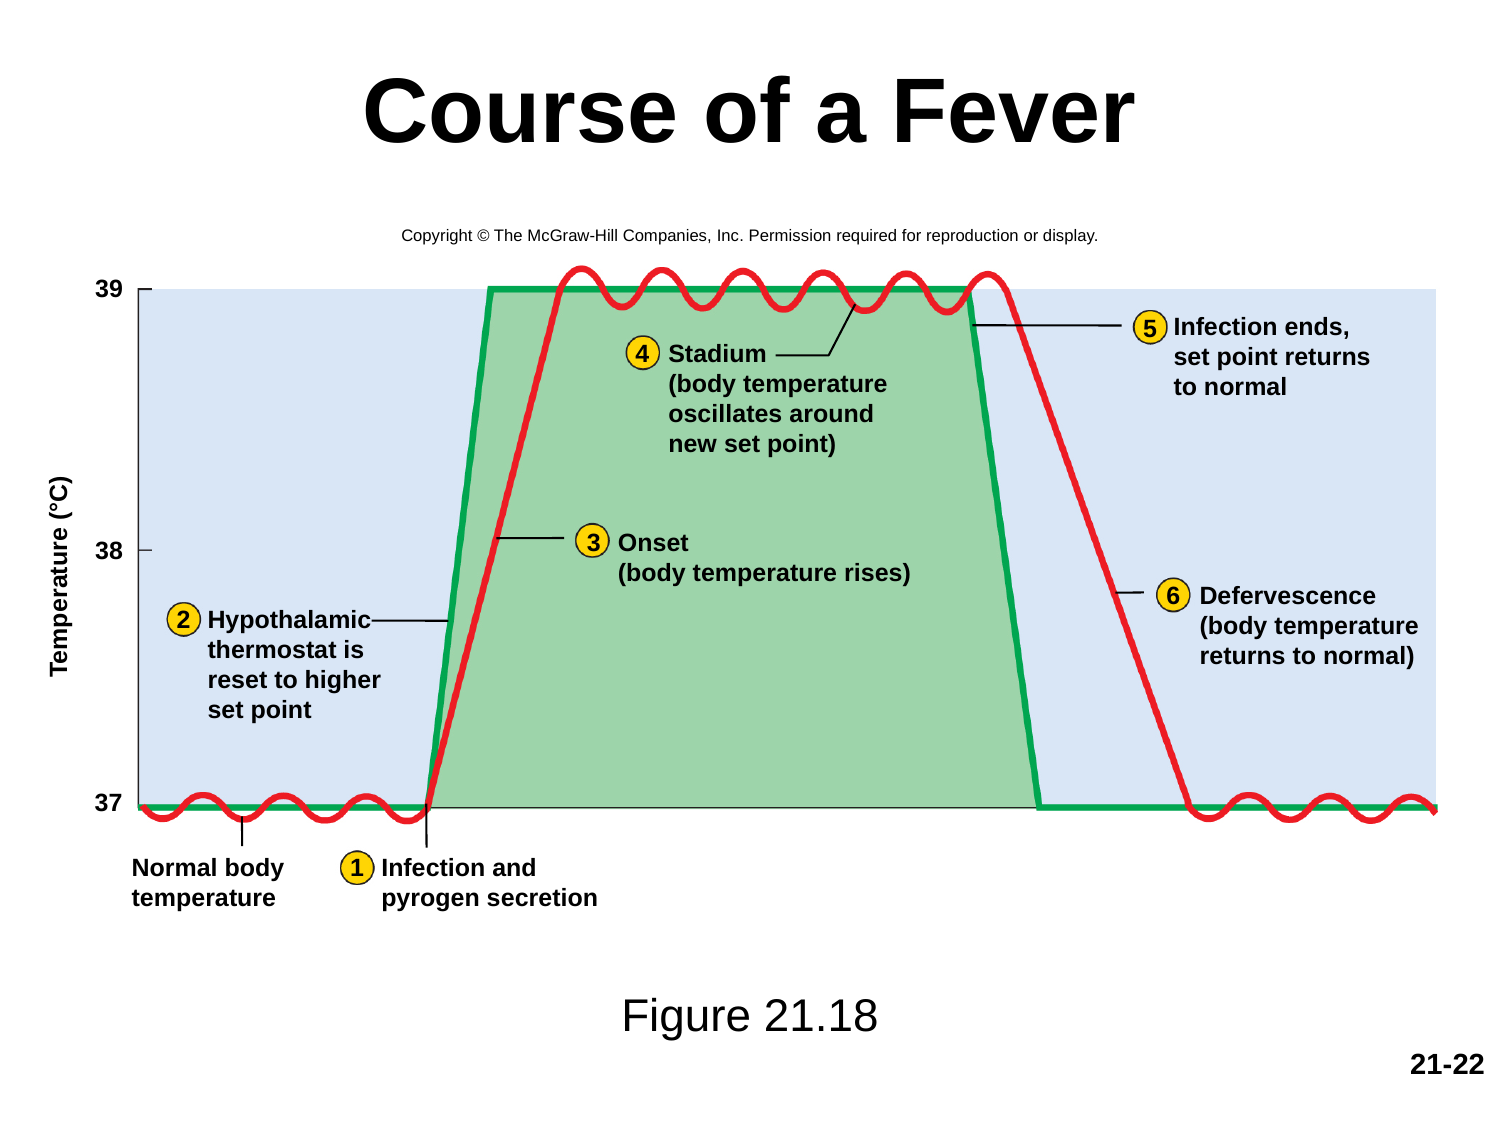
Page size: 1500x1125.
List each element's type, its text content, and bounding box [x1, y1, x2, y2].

text_box 37 [94, 786, 123, 817]
slide_number 21-22 [1362, 1037, 1500, 1125]
text_box 38 [95, 534, 124, 565]
picture [134, 263, 1441, 887]
title Course of a Fever [0, 12, 1500, 201]
text_box Infection and pyrogen secretion [381, 896, 614, 912]
text_box Temperature (°C) [42, 475, 73, 678]
text_box Figure 21.18 [556, 978, 944, 1049]
text_box Copyright © The McGraw-Hill Companies, Inc. Permission required for reproduction or display. [328, 217, 1173, 253]
text_box Normal body temperature [131, 893, 300, 912]
text_box 39 [95, 272, 124, 303]
